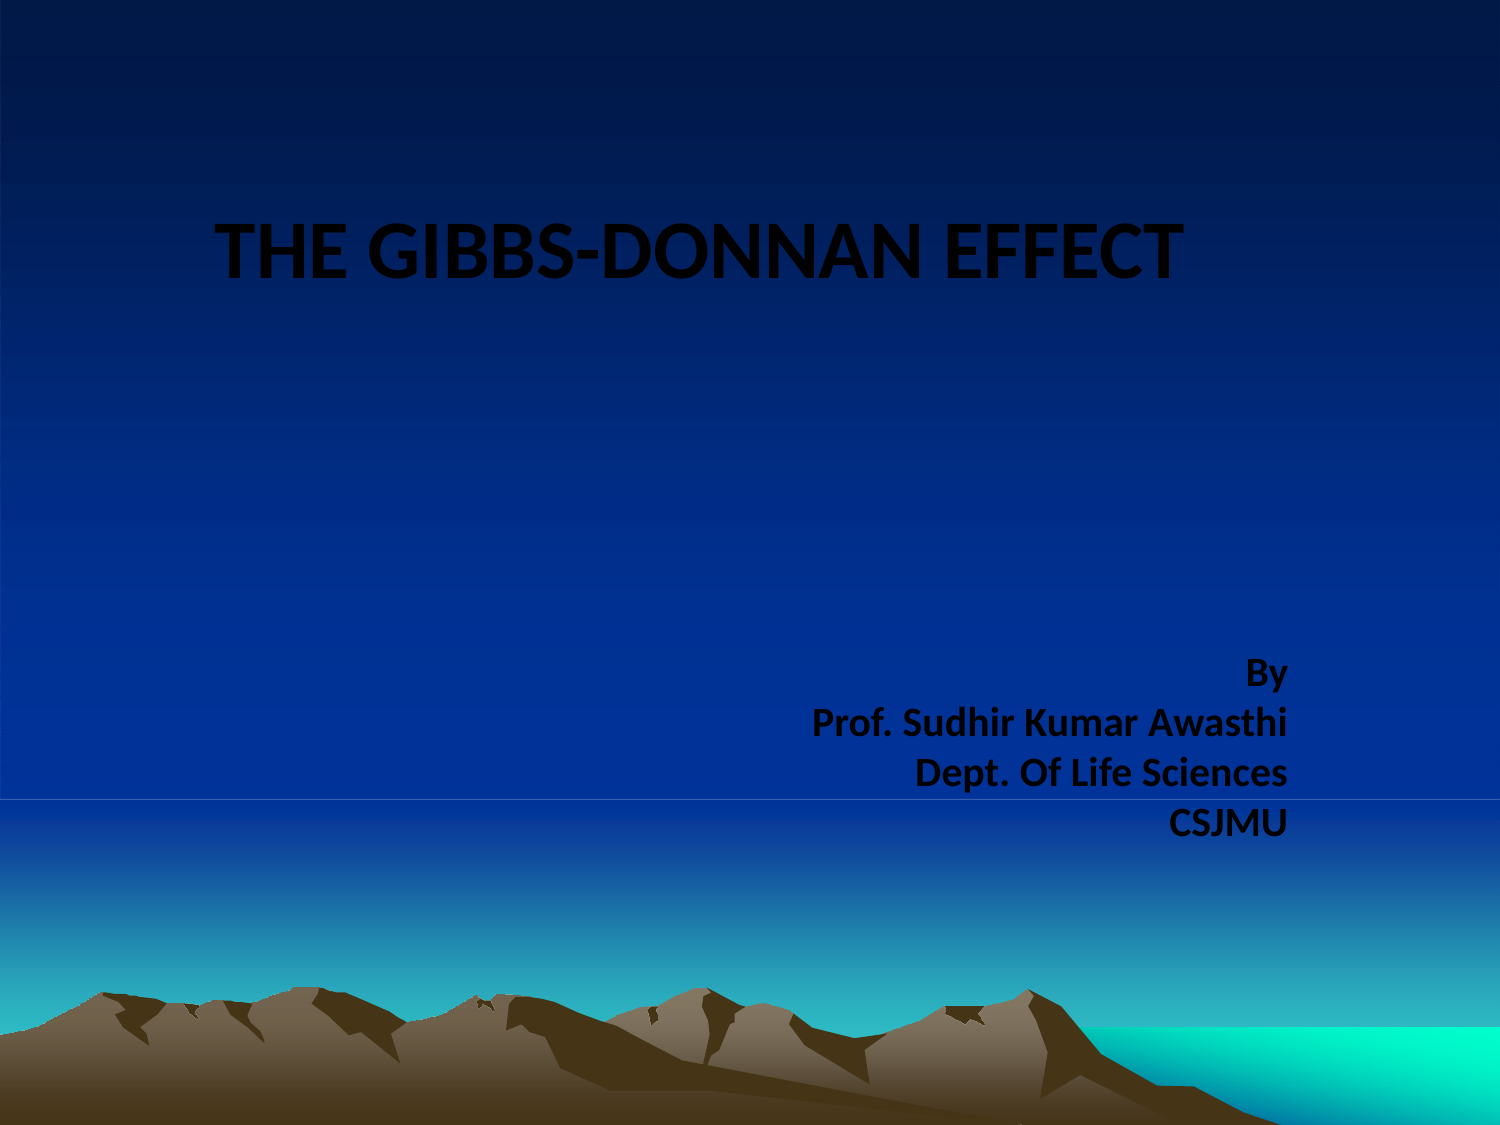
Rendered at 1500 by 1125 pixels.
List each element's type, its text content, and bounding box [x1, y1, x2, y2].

text_box THE GIBBS-DONNAN EFFECT [199, 187, 1263, 303]
text_box By Prof. Sudhir Kumar Awasthi Dept. Of Life Sciences CSJMU [600, 637, 1313, 903]
picture [0, 0, 1500, 1125]
